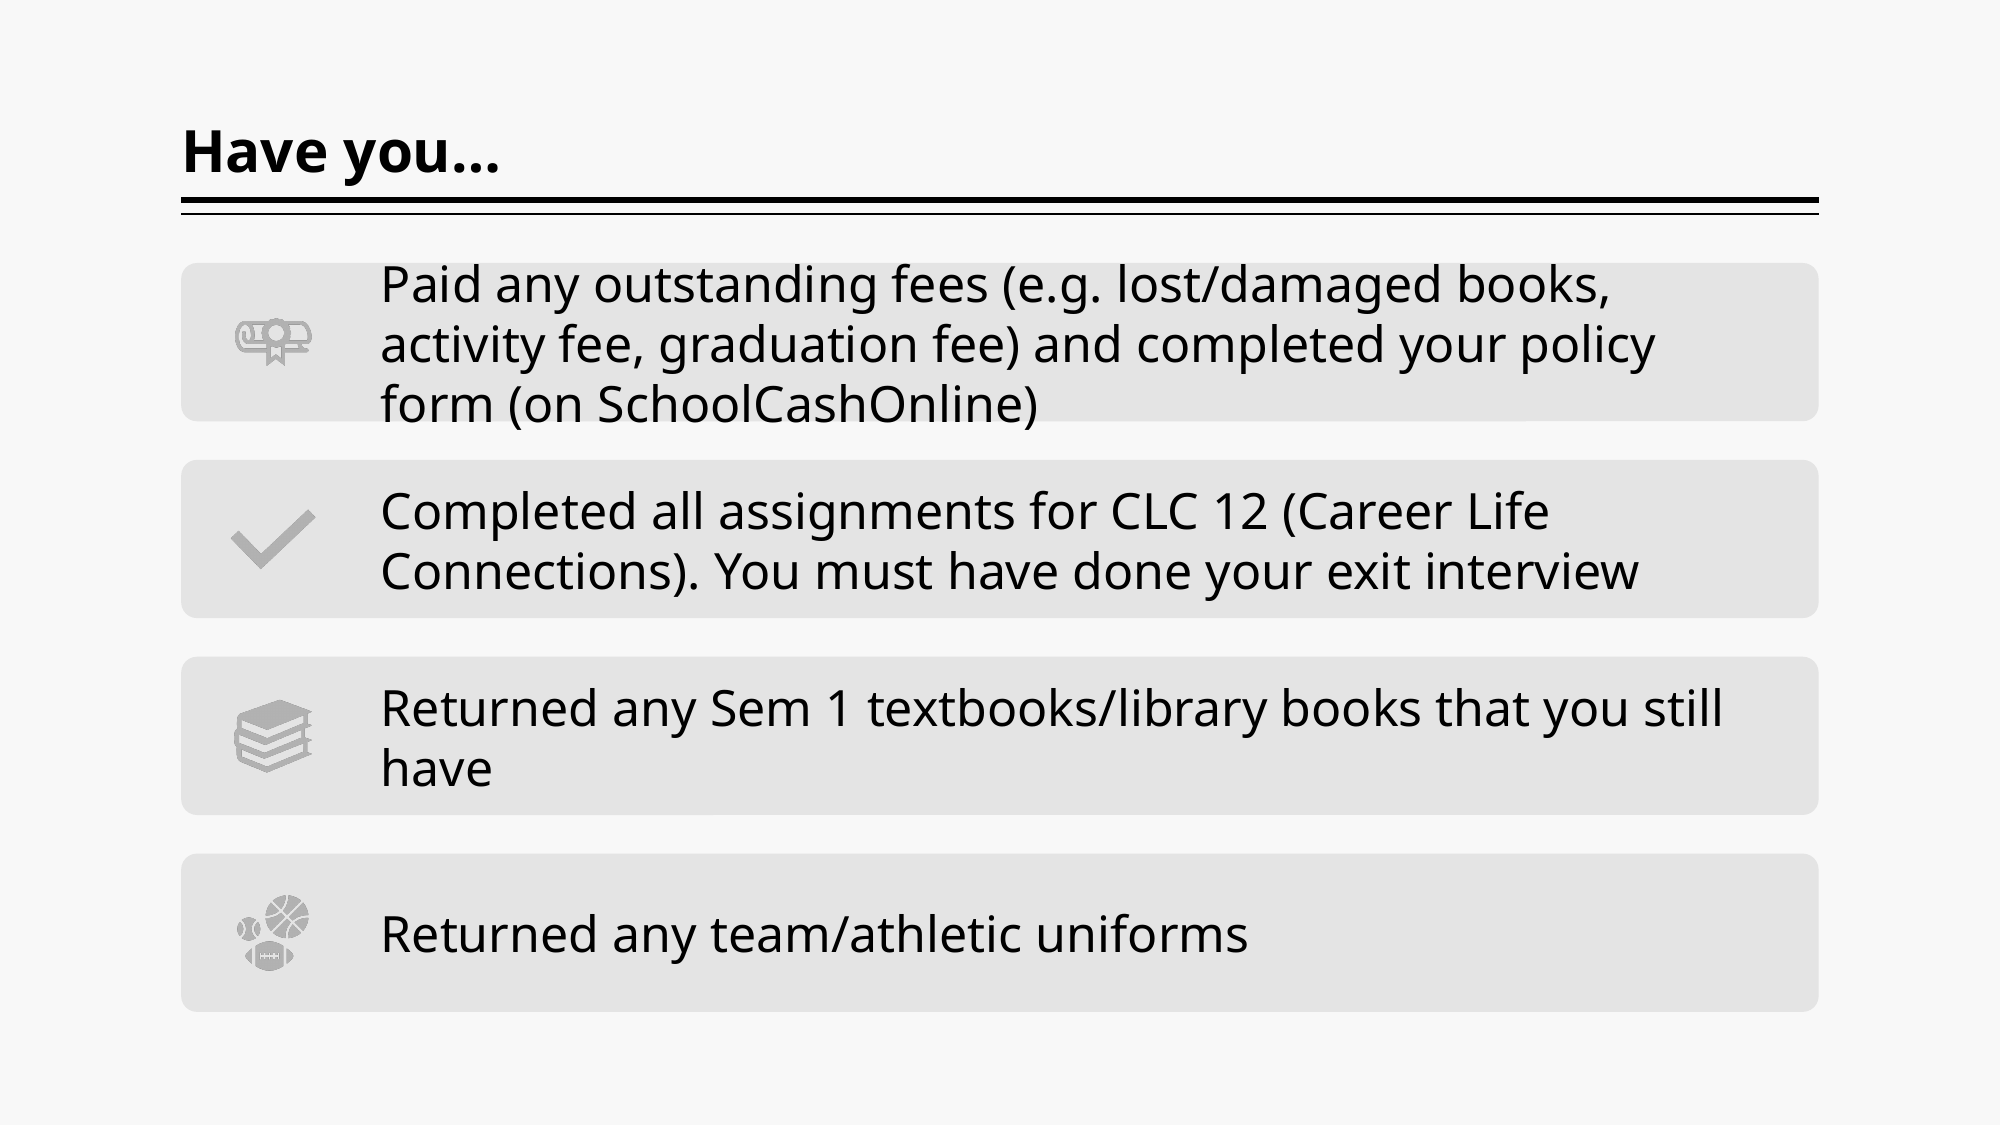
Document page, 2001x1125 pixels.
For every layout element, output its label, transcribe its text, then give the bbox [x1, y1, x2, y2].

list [181, 262, 1819, 1013]
title Have you… [181, 12, 1819, 193]
